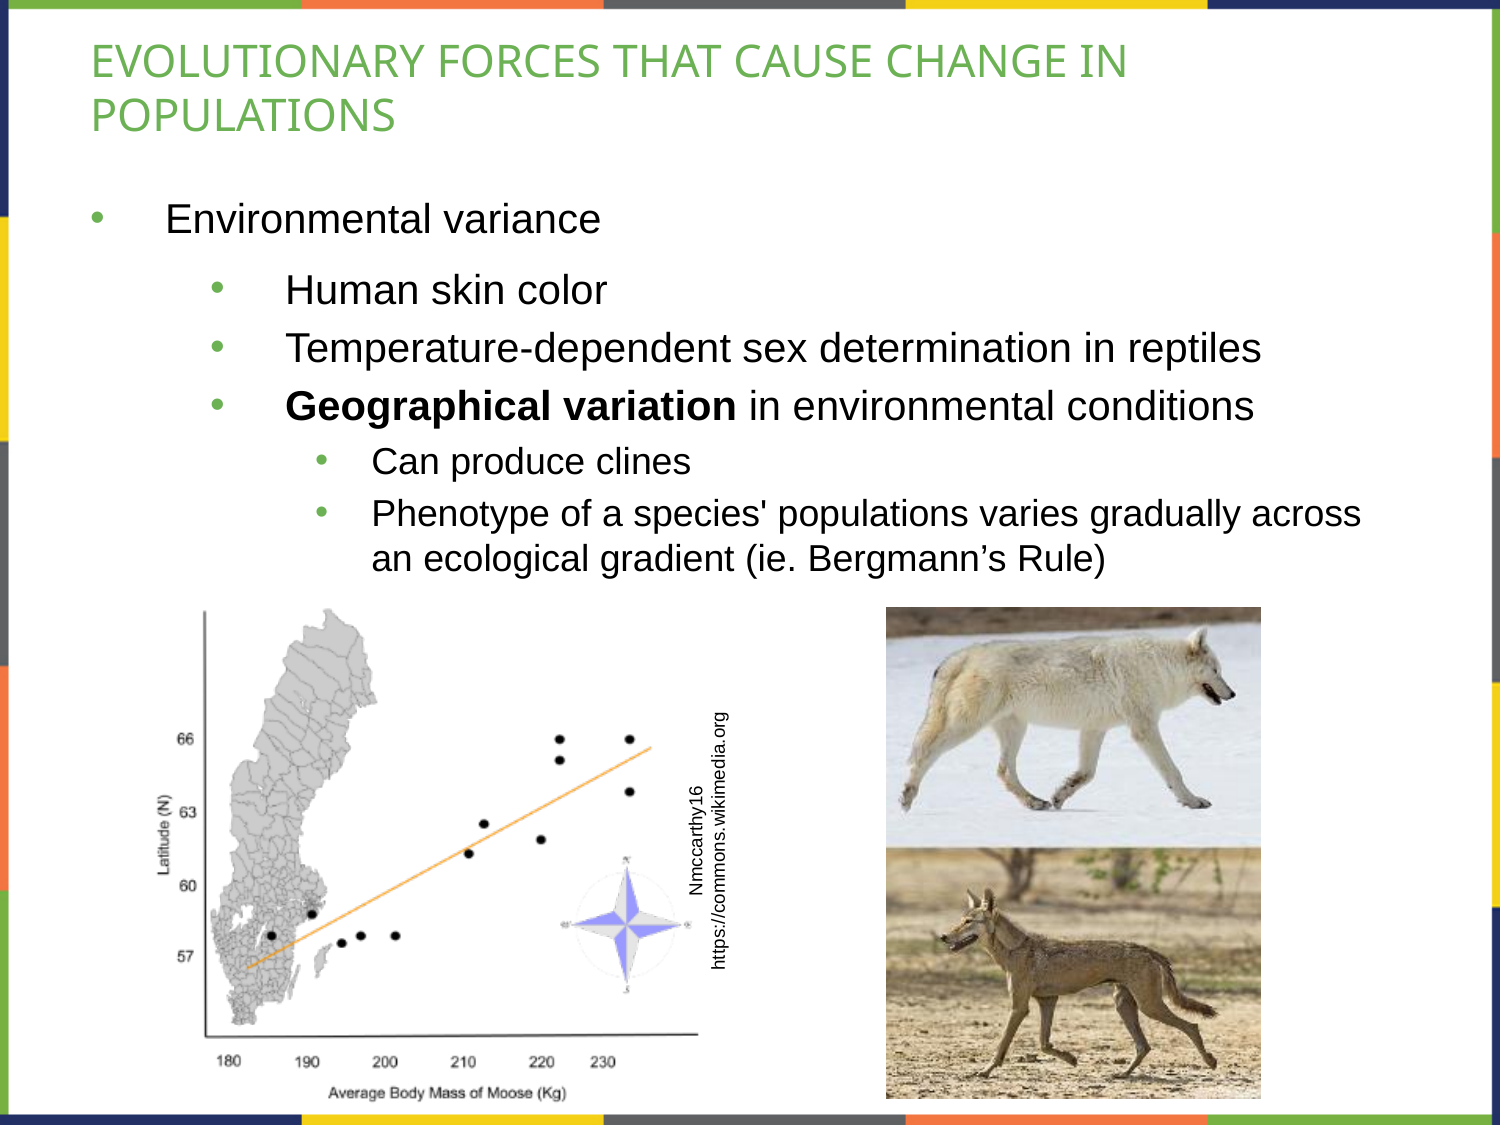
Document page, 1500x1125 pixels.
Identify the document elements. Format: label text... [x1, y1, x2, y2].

picture [0, 0, 1500, 1125]
list Environmental variance Human skin color Temperature-dependent sex determination in reptiles Geographical variation in environmental conditions Can produce clines Phenotype of a species' populations varies gradually across an ecological gradient (ie. Bergmann’s Rule) [75, 184, 1398, 986]
text_box Nmccarthy16 https://commons.wikimedia.org [726, 695, 737, 986]
title EVOLUTIONARY FORCES THAT CAUSE CHANGE IN POPULATIONS [75, 39, 1398, 148]
